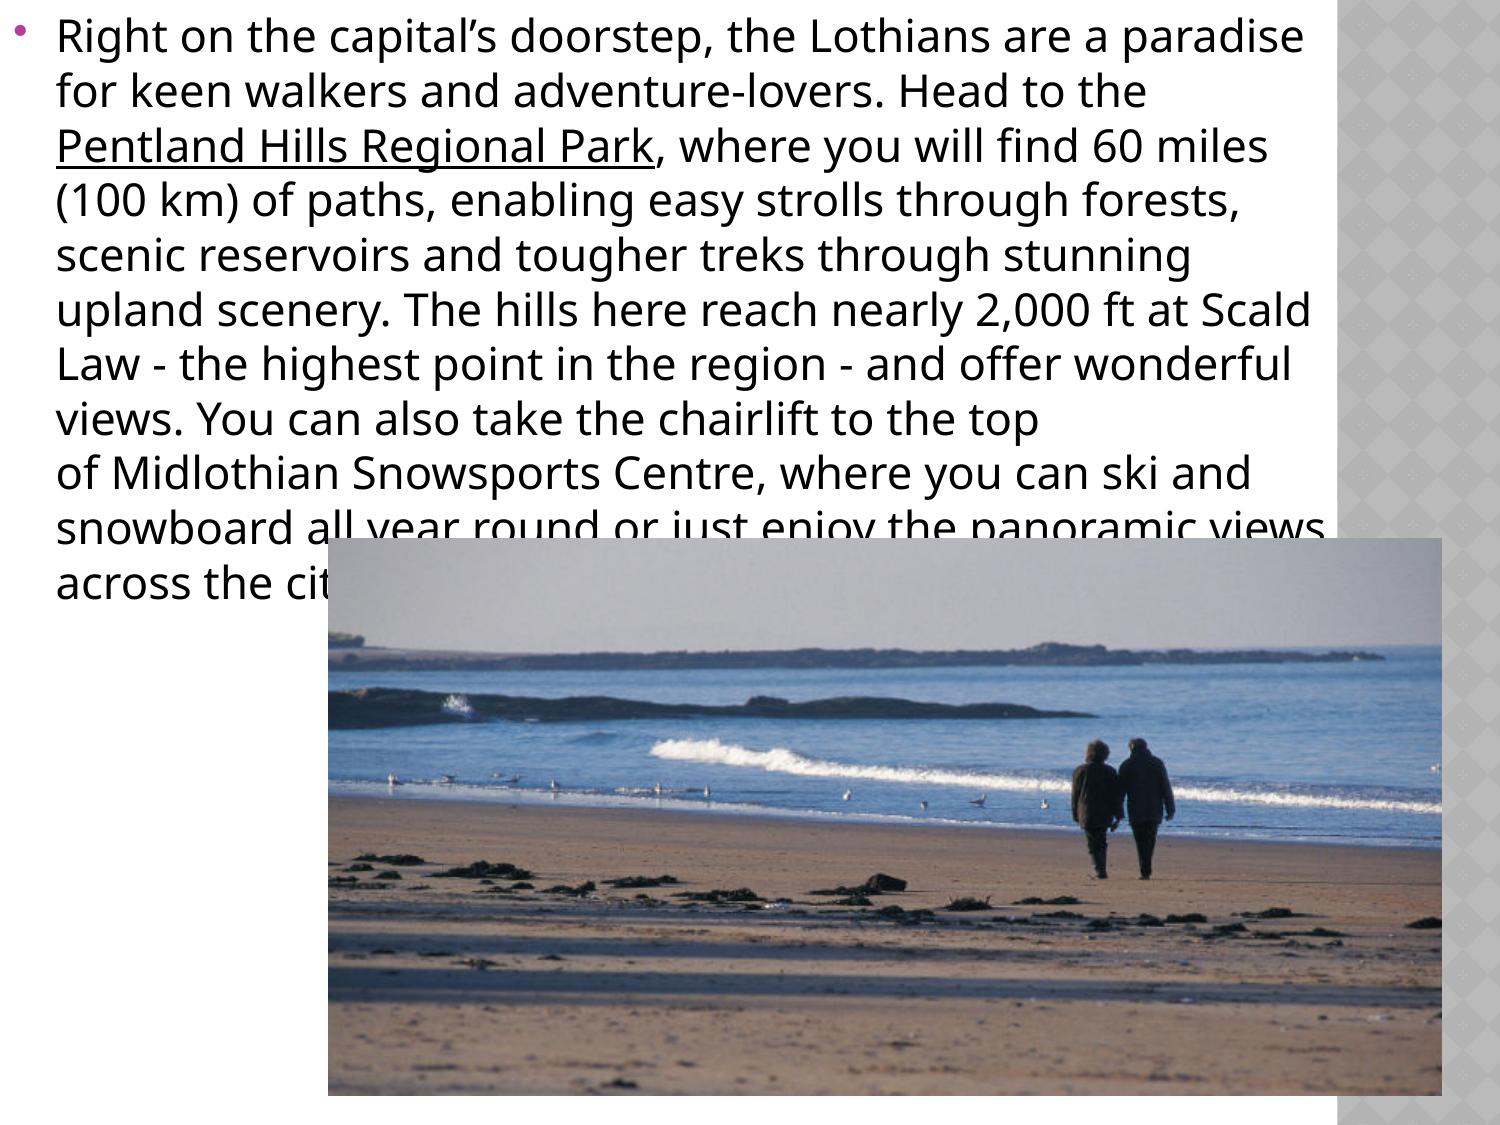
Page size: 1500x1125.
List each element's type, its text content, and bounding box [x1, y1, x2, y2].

list Right on the capital’s doorstep, the Lothians are a paradise for keen walkers and adventure-lovers. Head to the Pentland Hills Regional Park, where you will find 60 miles (100 km) of paths, enabling easy strolls through forests, scenic reservoirs and tougher treks through stunning upland scenery. The hills here reach nearly 2,000 ft at Scald Law - the highest point in the region - and offer wonderful views. You can also take the chairlift to the top of Midlothian Snowsports Centre, where you can ski and snowboard all year round or just enjoy the panoramic views across the city to the Firth of Forth. [0, 0, 1348, 622]
picture [327, 538, 1442, 1097]
